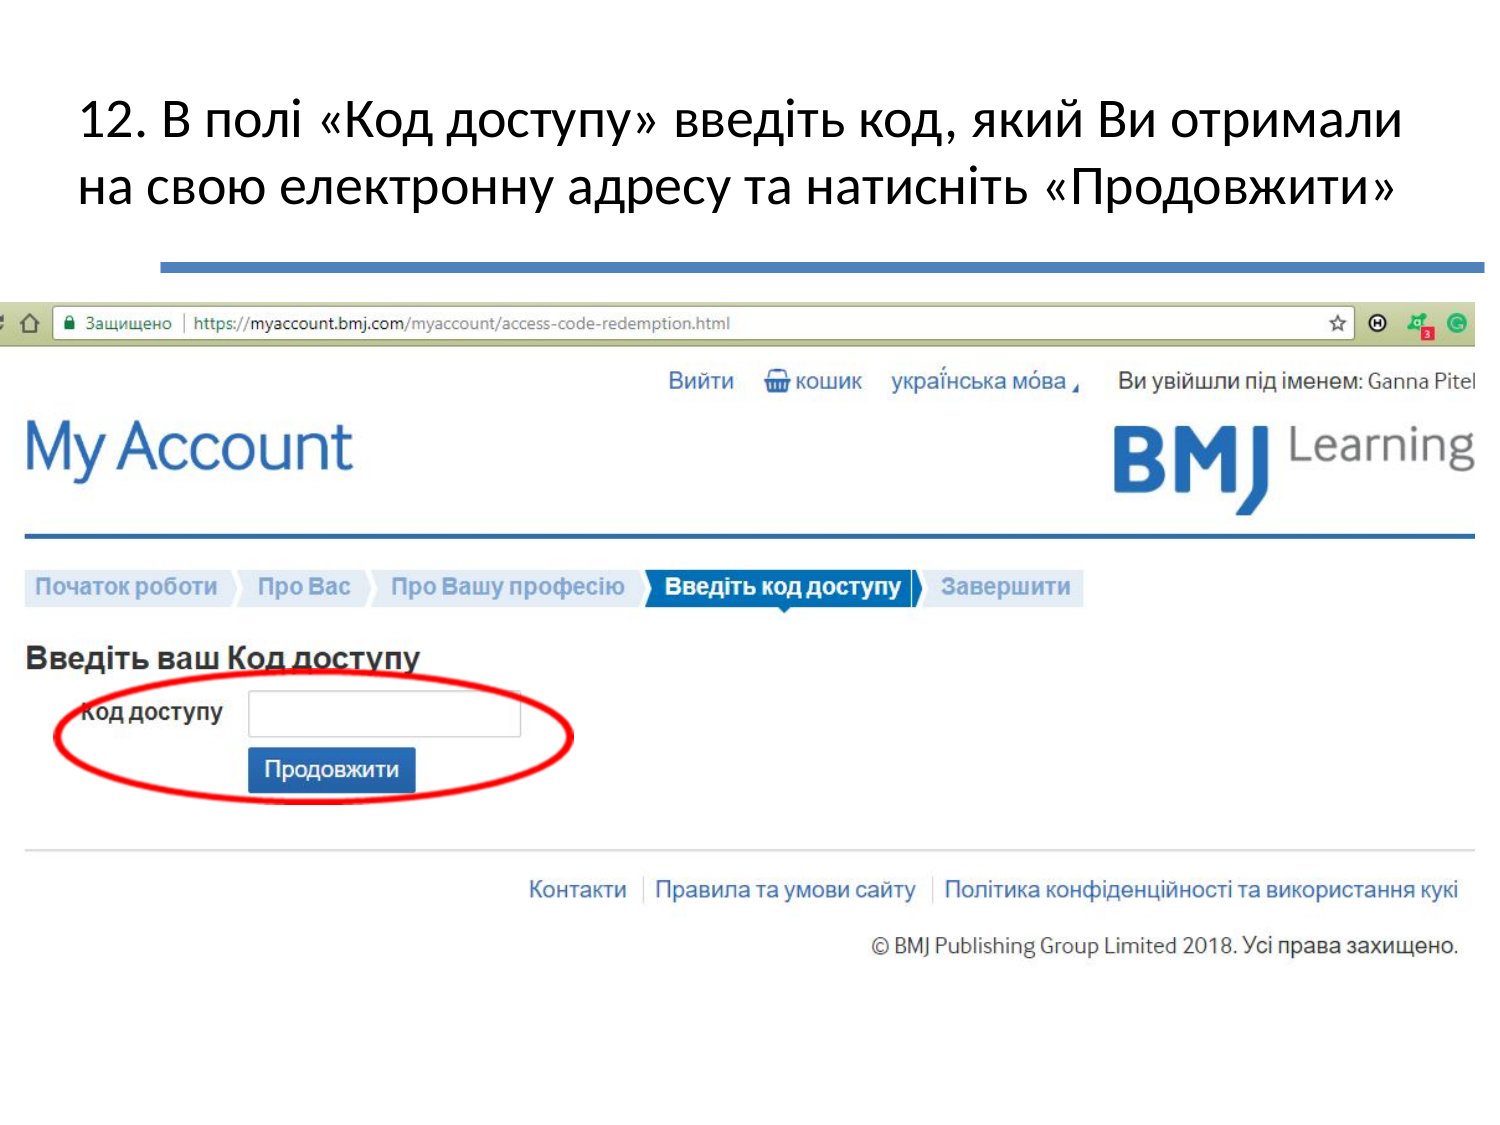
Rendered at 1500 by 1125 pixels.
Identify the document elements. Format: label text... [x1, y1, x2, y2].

title 12. В полі «Код доступу» введіть код, який Ви отримали на свою електронну адресу та натисніть «Продовжити» [62, 42, 1447, 256]
picture [160, 262, 1486, 273]
picture [0, 302, 1476, 1107]
